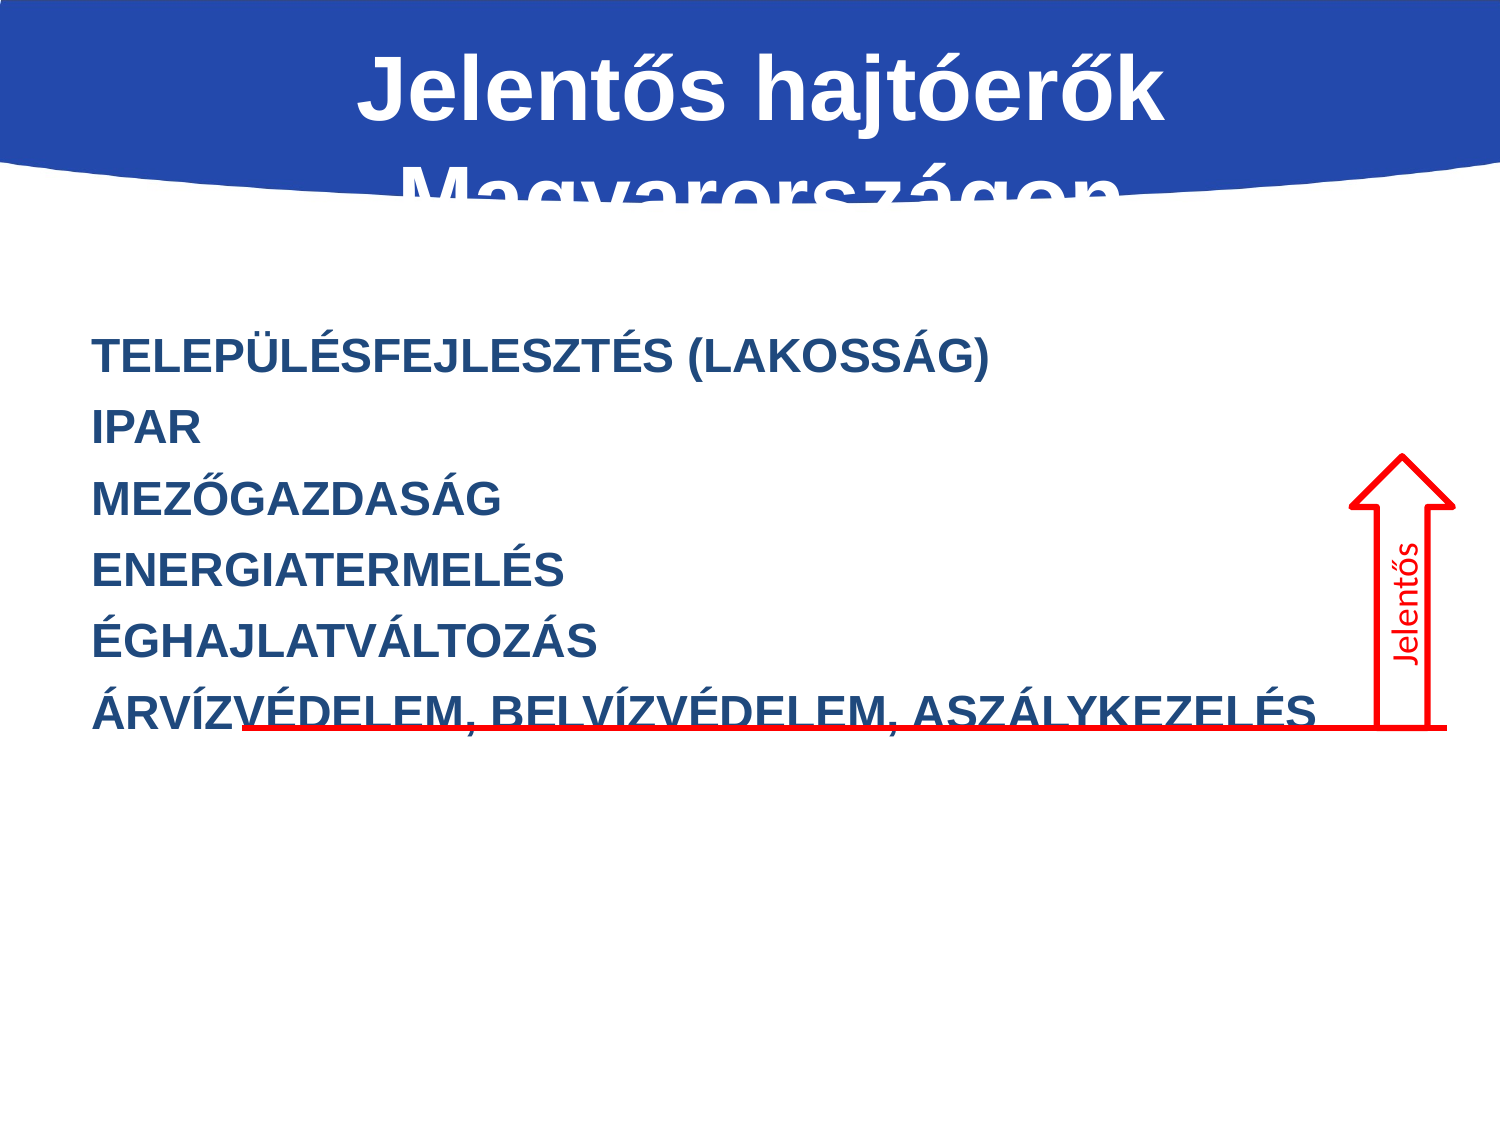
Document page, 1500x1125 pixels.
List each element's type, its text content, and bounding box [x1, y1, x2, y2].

text_box Jelentős [1351, 456, 1453, 727]
title Jelentős hajtóerők Magyarországon [76, 21, 1447, 138]
picture [0, 0, 1500, 1125]
list Cél: a „jó állapot” elérése Településfejlesztés (lakosság) Ipar Mezőgazdaság Energiatermelés Éghajlatváltozás Árvízvédelem, belvízvédelem, aszálykezelés Turizmus & rekreáció Halászat és akvakultúra Közlekedés Erdészet [76, 218, 1449, 1039]
